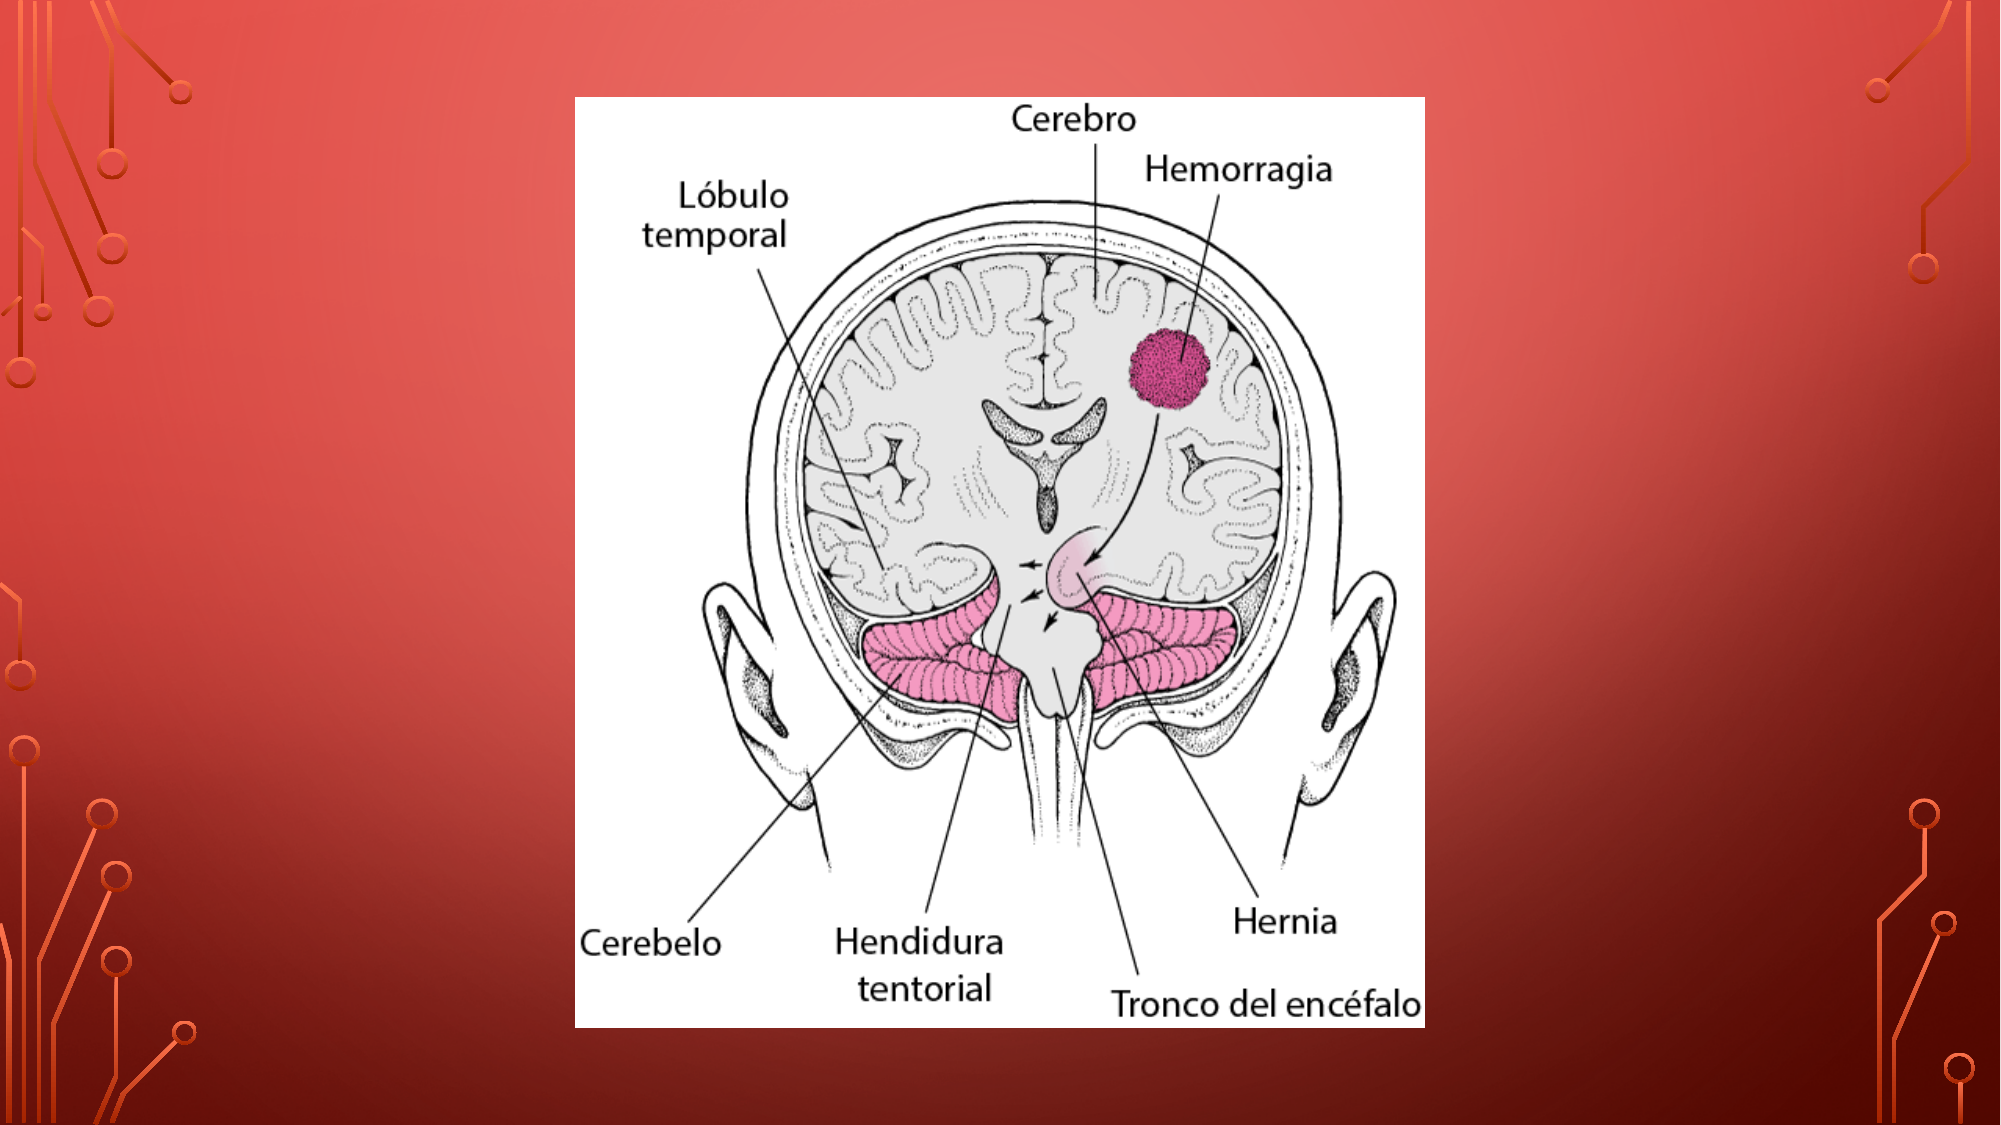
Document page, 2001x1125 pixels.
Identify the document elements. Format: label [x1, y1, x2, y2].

picture [575, 97, 1425, 1028]
